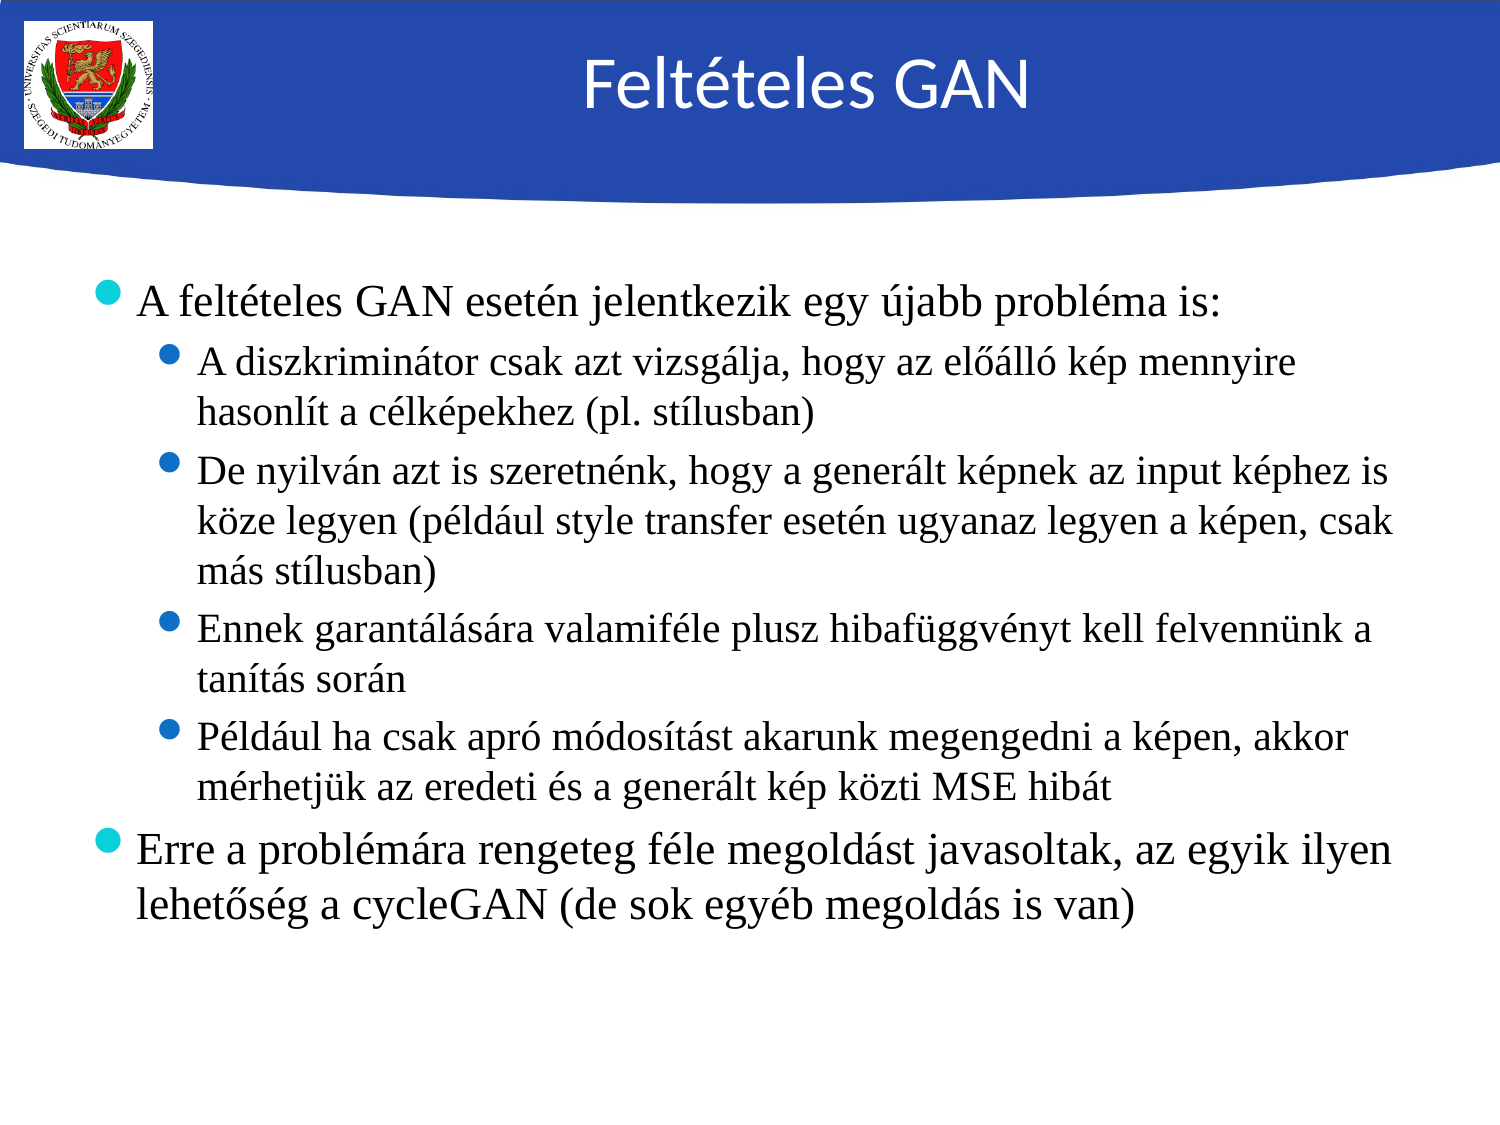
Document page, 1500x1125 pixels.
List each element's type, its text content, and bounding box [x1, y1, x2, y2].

text_box [0, 890, 1245, 1079]
picture [0, 0, 1500, 1125]
list A feltételes GAN esetén jelentkezik egy újabb probléma is: A diszkriminátor csak azt vizsgálja, hogy az előálló kép mennyire hasonlít a célképekhez (pl. stílusban) De nyilván azt is szeretnénk, hogy a generált képnek az input képhez is köze legyen (például style transfer esetén ugyanaz legyen a képen, csak más stílusban) Ennek garantálására valamiféle plusz hibafüggvényt kell felvennünk a tanítás során Például ha csak apró módosítást akarunk megengedni a képen, akkor mérhetjük az eredeti és a generált kép közti MSE hibát Erre a problémára rengeteg féle megoldást javasoltak, az egyik ilyen lehetőség a cycleGAN (de sok egyéb megoldás is van) [76, 263, 1436, 913]
title Feltételes GAN [158, 31, 1474, 124]
